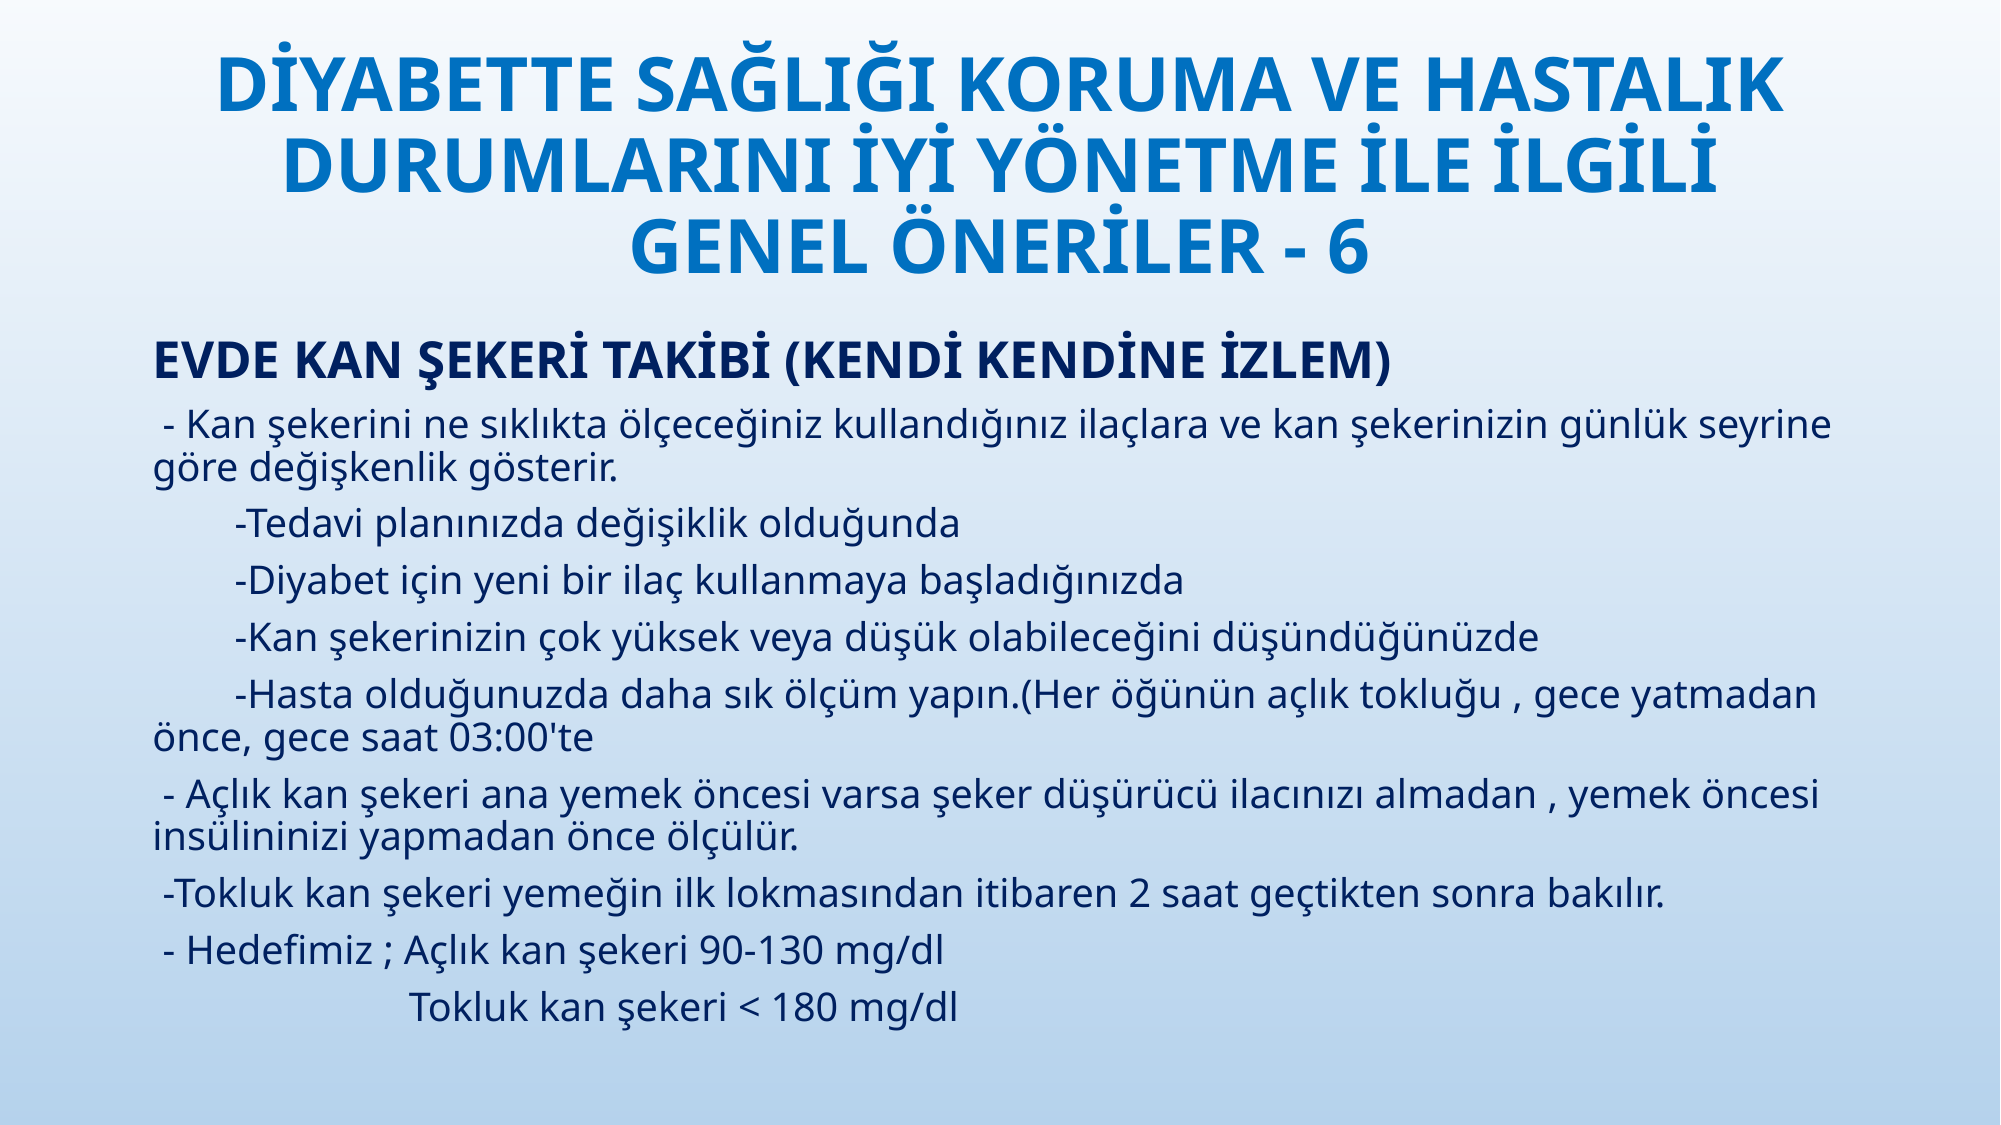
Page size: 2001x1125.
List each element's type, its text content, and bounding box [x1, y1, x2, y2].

list EVDE KAN ŞEKERİ TAKİBİ (KENDİ KENDİNE İZLEM) - Kan şekerini ne sıklıkta ölçeceğiniz kullandığınız ilaçlara ve kan şekerinizin günlük seyrine göre değişkenlik gösterir. -Tedavi planınızda değişiklik olduğunda -Diyabet için yeni bir ilaç kullanmaya başladığınızda -Kan şekerinizin çok yüksek veya düşük olabileceğini düşündüğünüzde -Hasta olduğunuzda daha sık ölçüm yapın.(Her öğünün açlık tokluğu , gece yatmadan önce, gece saat 03:00'te - Açlık kan şekeri ana yemek öncesi varsa şeker düşürücü ilacınızı almadan , yemek öncesi insülininizi yapmadan önce ölçülür. -Tokluk kan şekeri yemeğin ilk lokmasından itibaren 2 saat geçtikten sonra bakılır. - Hedefimiz ; Açlık kan şekeri 90-130 mg/dl Tokluk kan şekeri < 180 mg/dl [137, 327, 1863, 1042]
title DİYABETTE SAĞLIĞI KORUMA VE HASTALIK DURUMLARINI İYİ YÖNETME İLE İLGİLİ GENEL ÖNERİLER - 6 [137, 59, 1863, 278]
